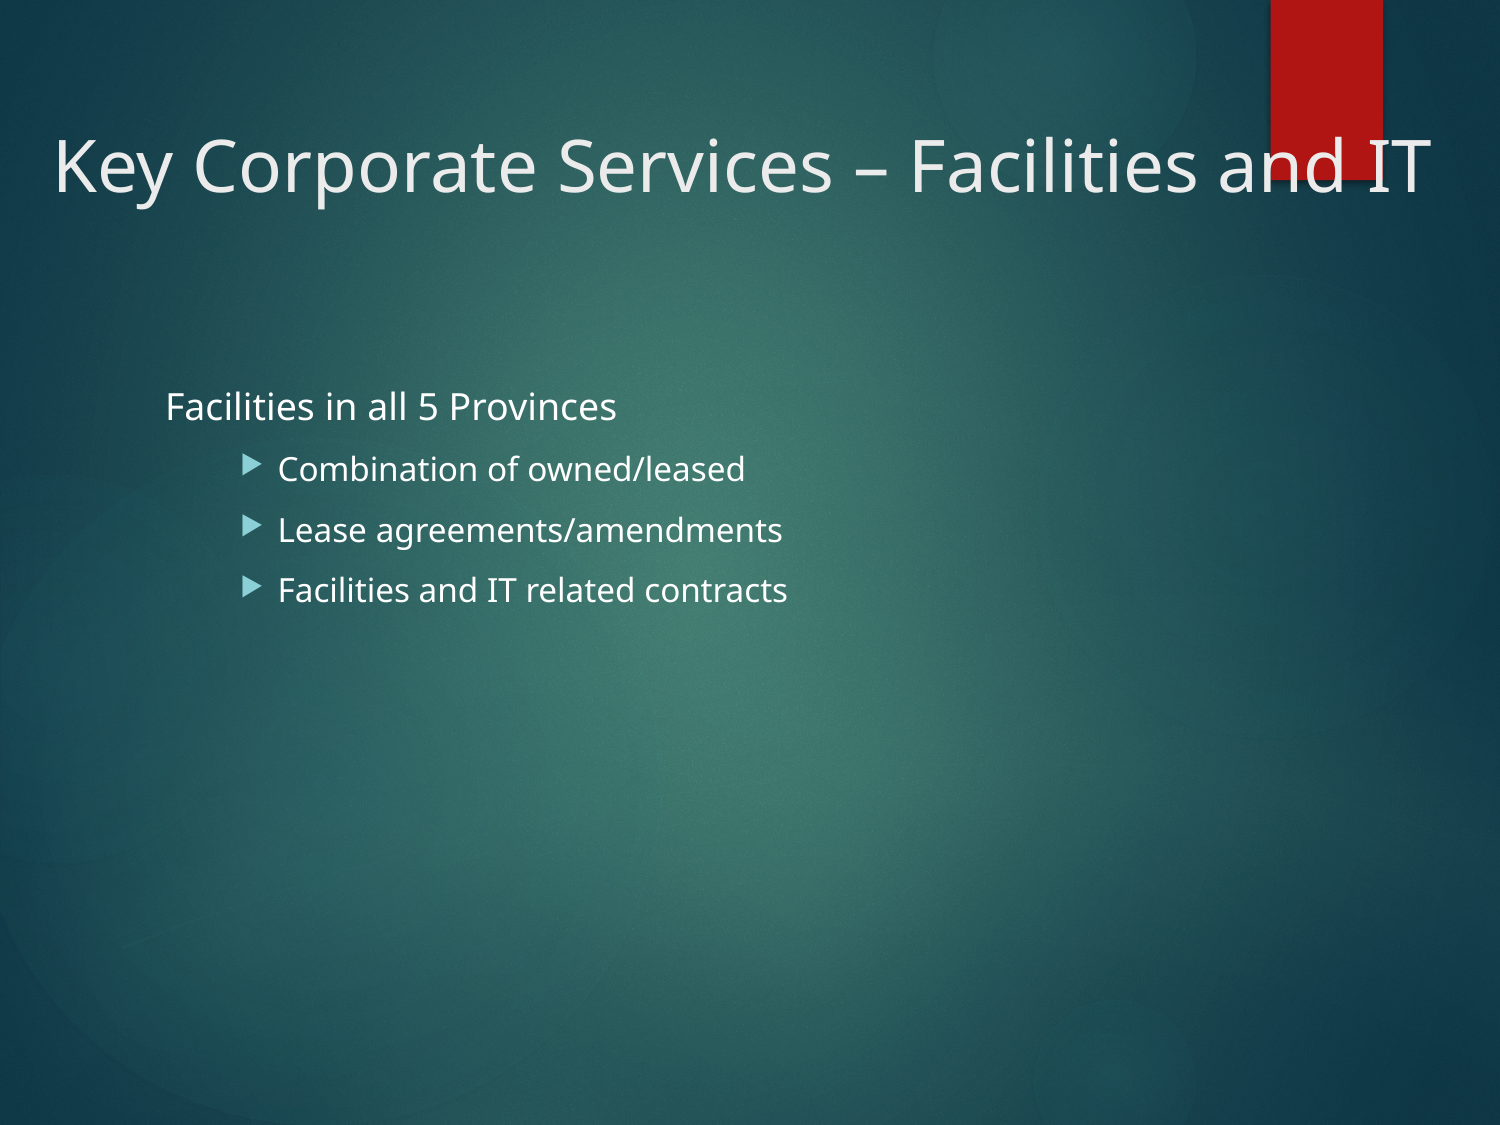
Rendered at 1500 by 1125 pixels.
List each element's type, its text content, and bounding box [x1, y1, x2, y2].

title Key Corporate Services – Facilities and IT [37, 112, 1475, 300]
list Facilities in all 5 Provinces Combination of owned/leased Lease agreements/amendments Facilities and IT related contracts [75, 375, 1427, 788]
